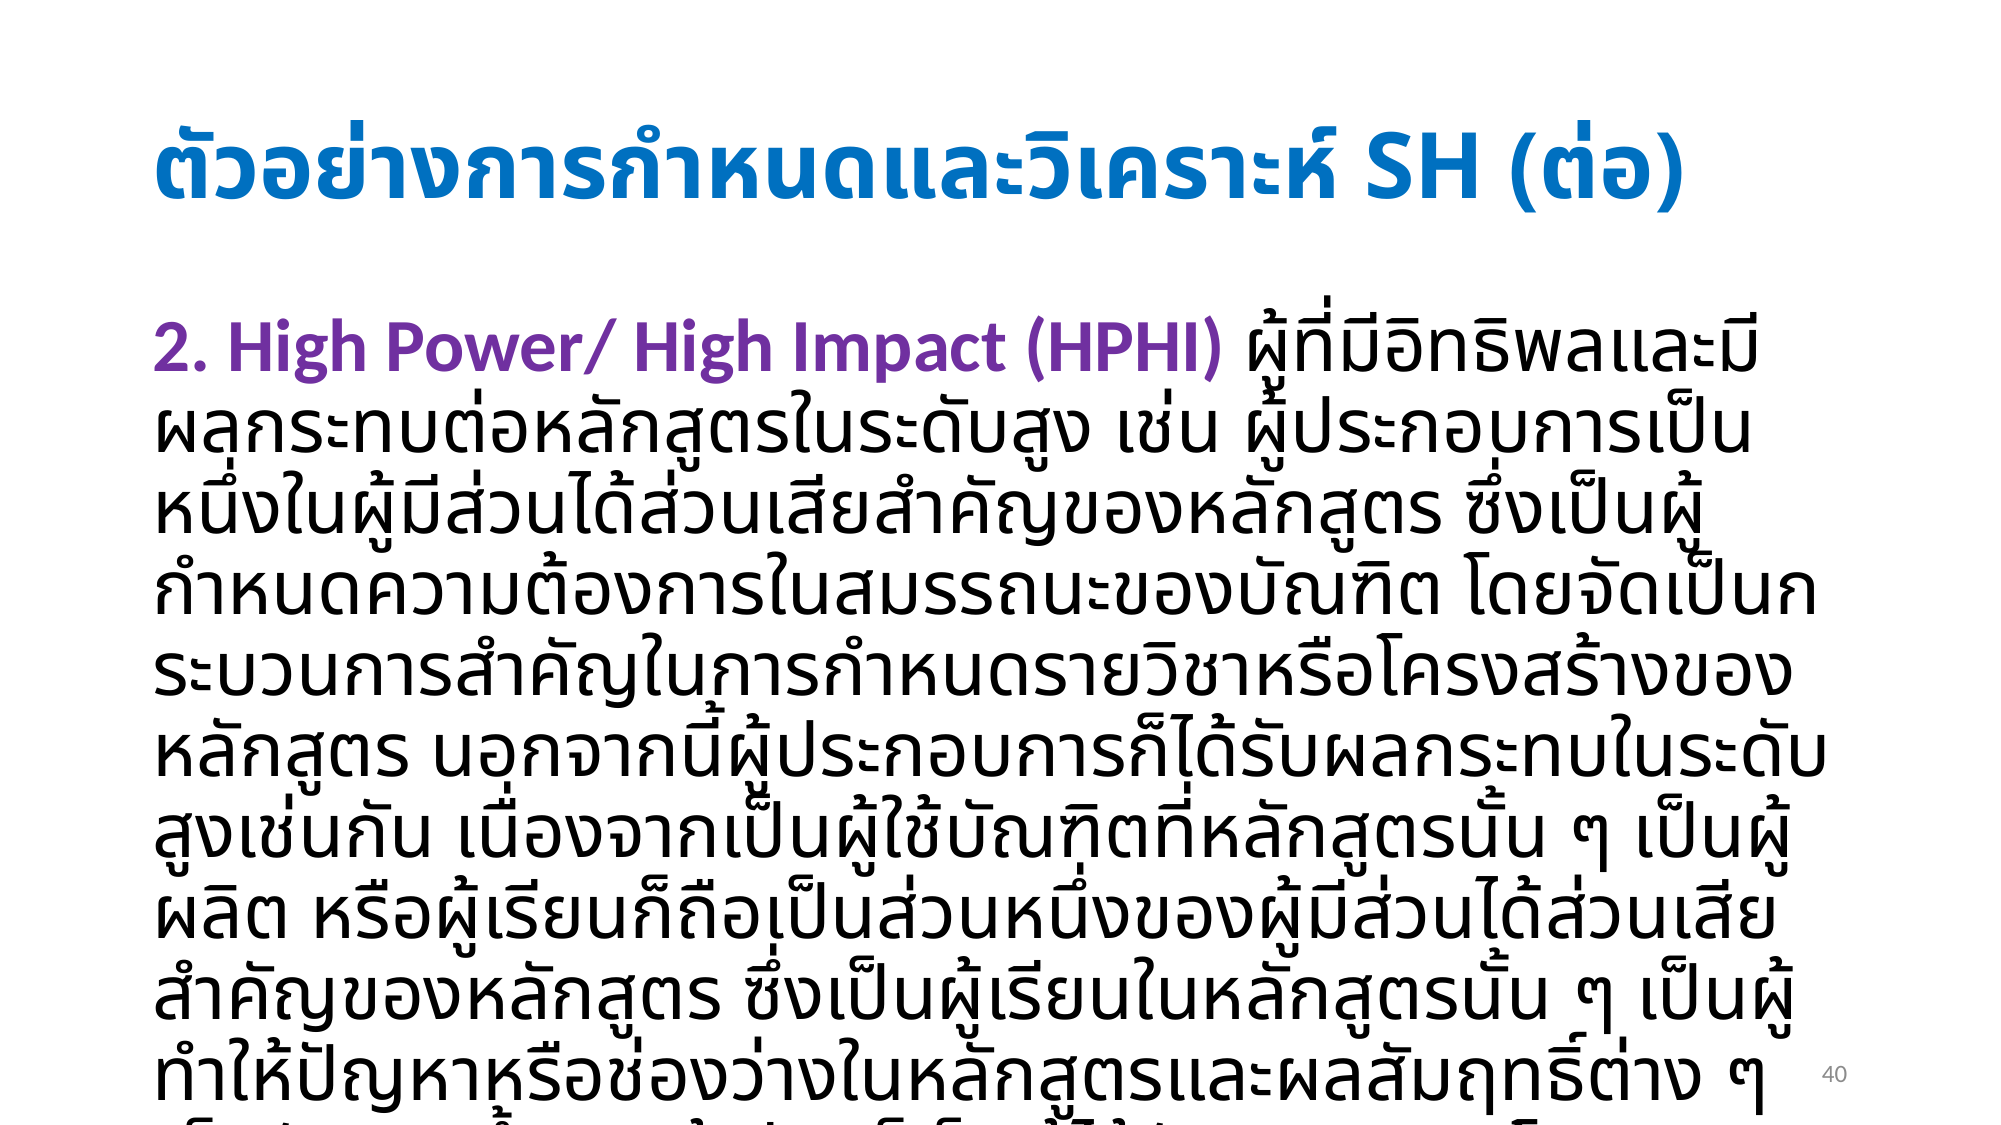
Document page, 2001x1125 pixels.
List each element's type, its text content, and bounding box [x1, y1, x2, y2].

list 2. High Power/ High Impact (HPHI) ผู้ที่มีอิทธิพลและมีผลกระทบต่อหลักสูตรในระดับสูง เช่น ผู้ประกอบการเป็นหนึ่งในผู้มีส่วนได้ส่วนเสียสำคัญของหลักสูตร ซึ่งเป็นผู้กำหนดความต้องการในสมรรถนะของบัณฑิต โดยจัดเป็นกระบวนการสำคัญในการกำหนดรายวิชาหรือโครงสร้างของหลักสูตร นอกจากนี้ผู้ประกอบการก็ได้รับผลกระทบในระดับสูงเช่นกัน เนื่องจากเป็นผู้ใช้บัณฑิตที่หลักสูตรนั้น ๆ เป็นผู้ผลิต หรือผู้เรียนก็ถือเป็นส่วนหนึ่งของผู้มีส่วนได้ส่วนเสียสำคัญของหลักสูตร ซึ่งเป็นผู้เรียนในหลักสูตรนั้น ๆ เป็นผู้ทำให้ปัญหาหรือช่องว่างในหลักสูตรและผลสัมฤทธิ์ต่าง ๆ เห็นชัดมากขึ้นและผู้เรียนก็เป็นผู้ได้รับผลกระทบโดยตรงเช่นกัน เนื่องจากท้ายที่สุดผู้เรียนก็คือบัณฑิตของหลักสูตรนั้น ๆ [137, 299, 1863, 1014]
title ตัวอย่างการกำหนดและวิเคราะห์ SH (ต่อ) [137, 59, 1863, 278]
slide_number 40 [1412, 1042, 1863, 1103]
